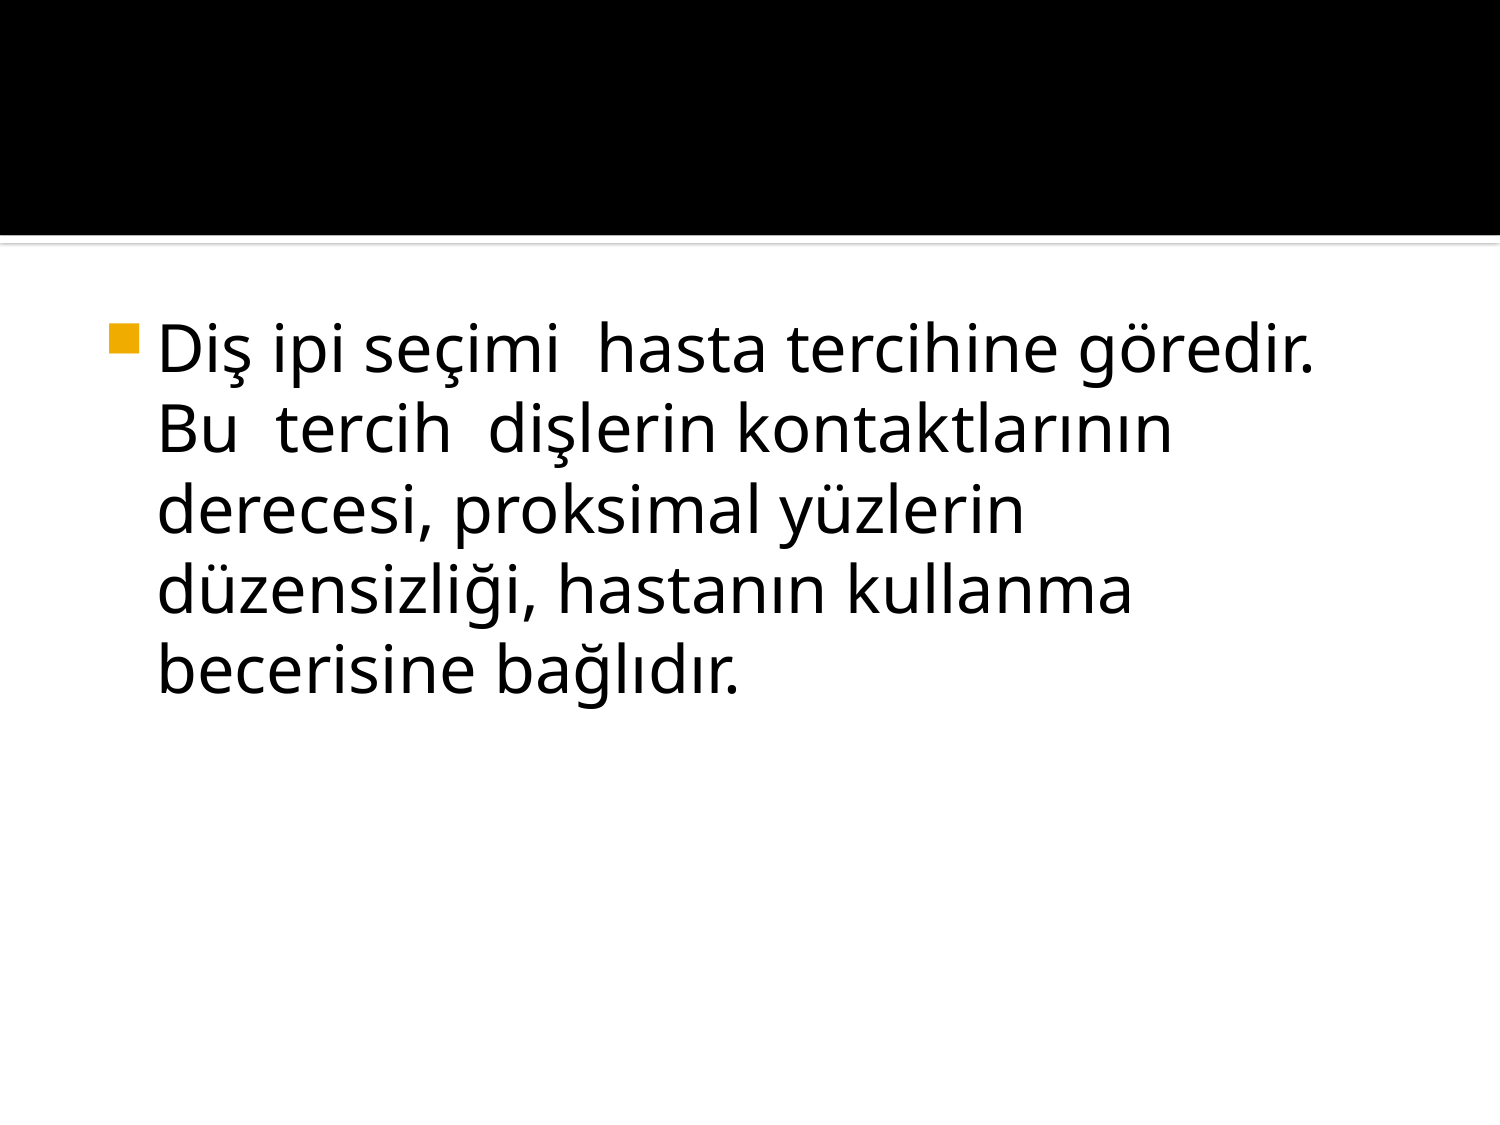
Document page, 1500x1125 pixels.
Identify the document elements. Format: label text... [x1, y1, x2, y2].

list Diş ipi seçimi hasta tercihine göredir. Bu tercih dişlerin kontaktlarının derecesi, proksimal yüzlerin düzensizliği, hastanın kullanma becerisine bağlıdır. [75, 291, 1425, 1050]
